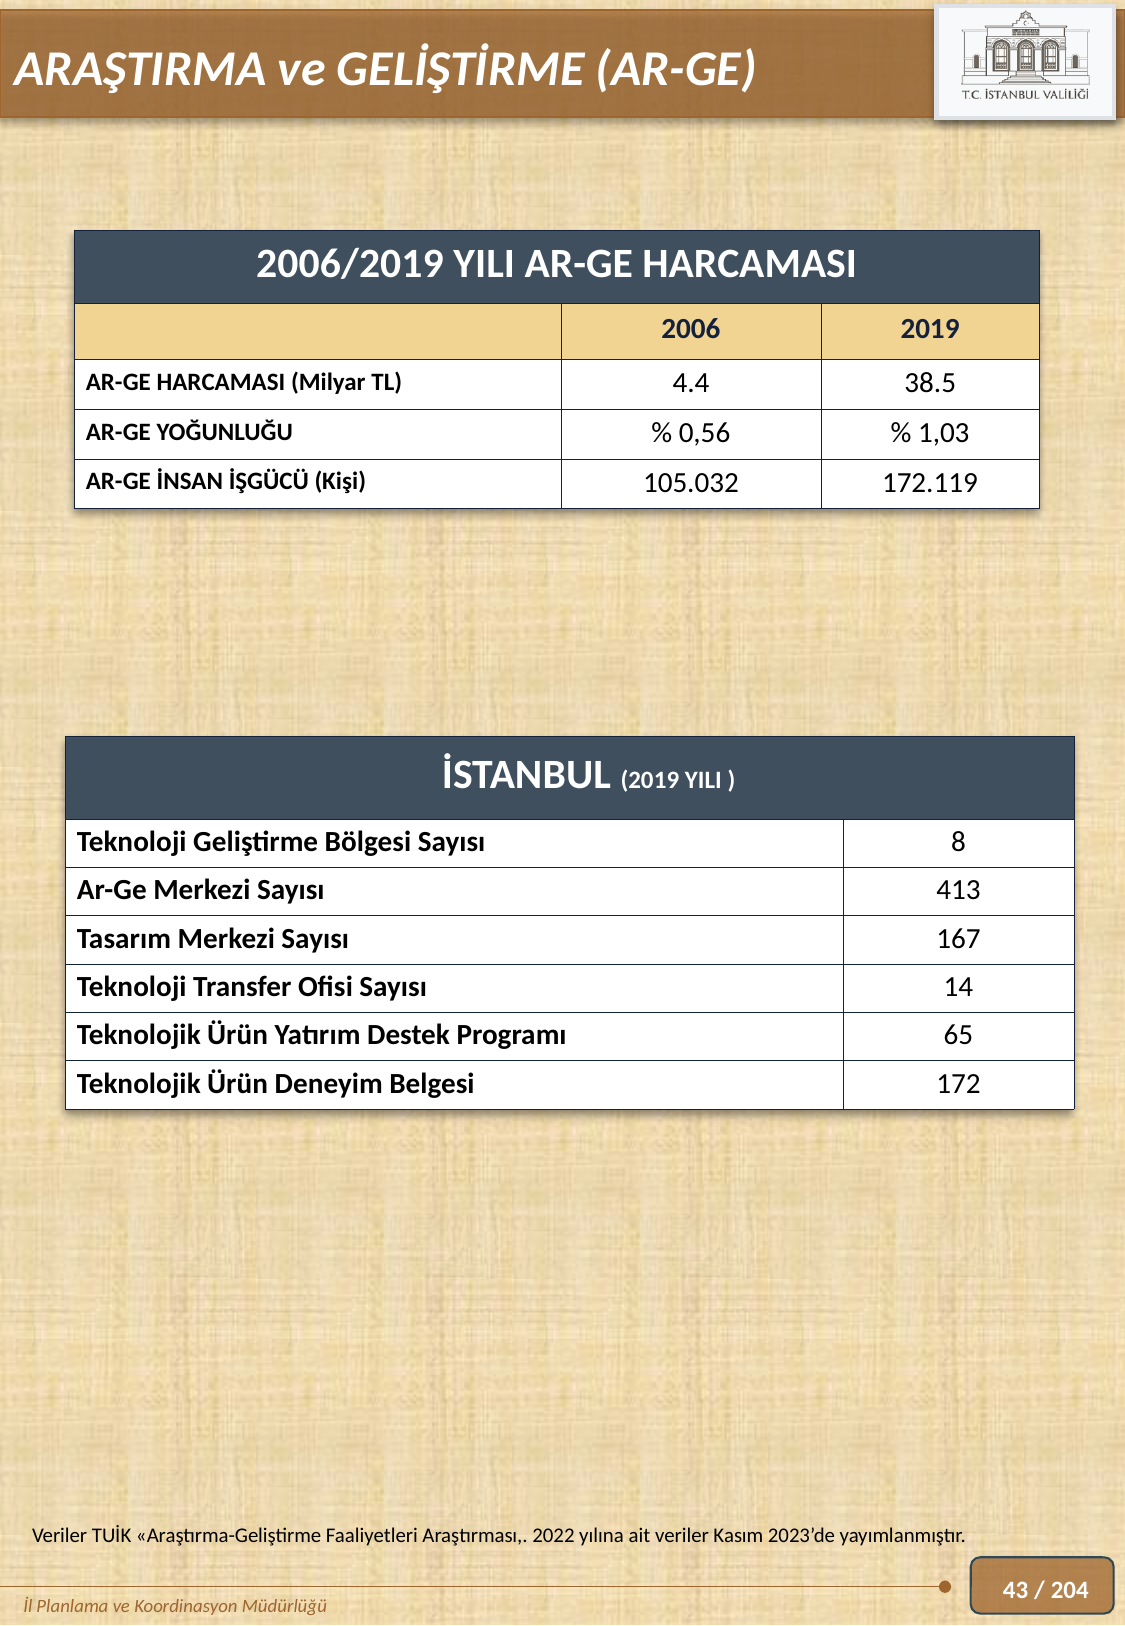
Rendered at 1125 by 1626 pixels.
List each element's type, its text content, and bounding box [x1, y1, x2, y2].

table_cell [66, 916, 843, 964]
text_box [0, 28, 1125, 103]
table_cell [75, 360, 561, 409]
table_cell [66, 1061, 843, 1109]
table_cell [822, 304, 1039, 359]
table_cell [844, 916, 1074, 964]
table_cell 454.534 [3, 118, 942, 126]
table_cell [66, 820, 843, 867]
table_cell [66, 1013, 843, 1060]
table_cell 5,56 [0, 128, 1125, 1625]
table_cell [844, 1013, 1074, 1060]
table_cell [844, 1061, 1074, 1109]
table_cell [75, 410, 561, 459]
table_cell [562, 304, 821, 359]
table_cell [844, 868, 1074, 915]
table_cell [822, 410, 1039, 459]
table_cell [844, 820, 1074, 867]
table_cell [75, 460, 561, 508]
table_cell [66, 868, 843, 915]
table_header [75, 231, 1039, 303]
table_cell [562, 460, 821, 508]
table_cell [822, 460, 1039, 508]
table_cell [822, 360, 1039, 409]
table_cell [562, 360, 821, 409]
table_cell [75, 304, 561, 359]
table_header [66, 737, 1074, 819]
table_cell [562, 410, 821, 459]
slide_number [987, 1557, 1125, 1620]
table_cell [844, 965, 1074, 1012]
table_cell 5,56 [0, 0, 1125, 9]
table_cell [66, 965, 843, 1012]
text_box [17, 1486, 1125, 1554]
